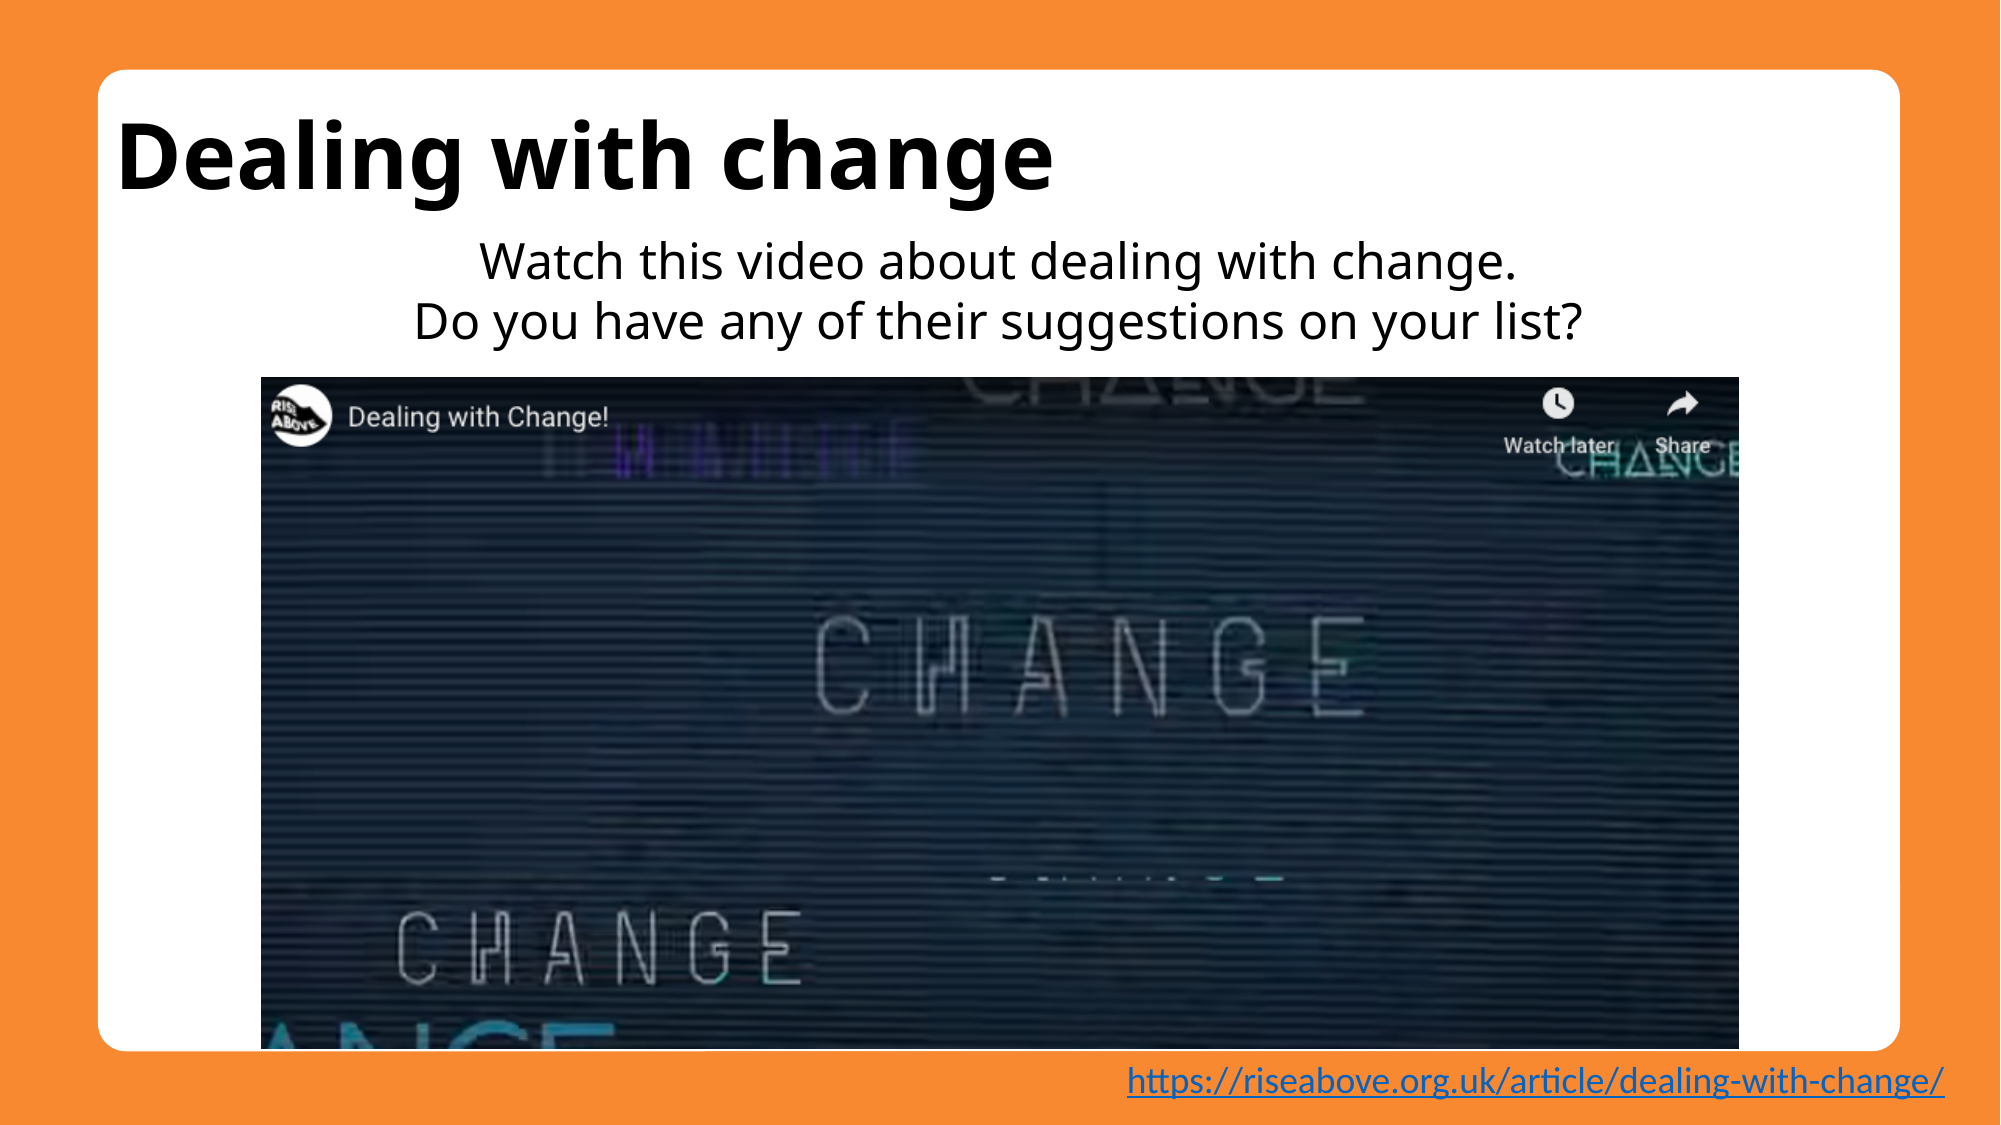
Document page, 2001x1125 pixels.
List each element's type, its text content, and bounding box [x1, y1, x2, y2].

text_box Watch this video about dealing with change. Do you have any of their suggestions on your list? [392, 221, 1606, 357]
picture [261, 377, 1739, 1049]
title Dealing with change [99, 78, 1898, 242]
text_box https://riseabove.org.uk/article/dealing-with-change/ [1112, 1048, 1960, 1109]
